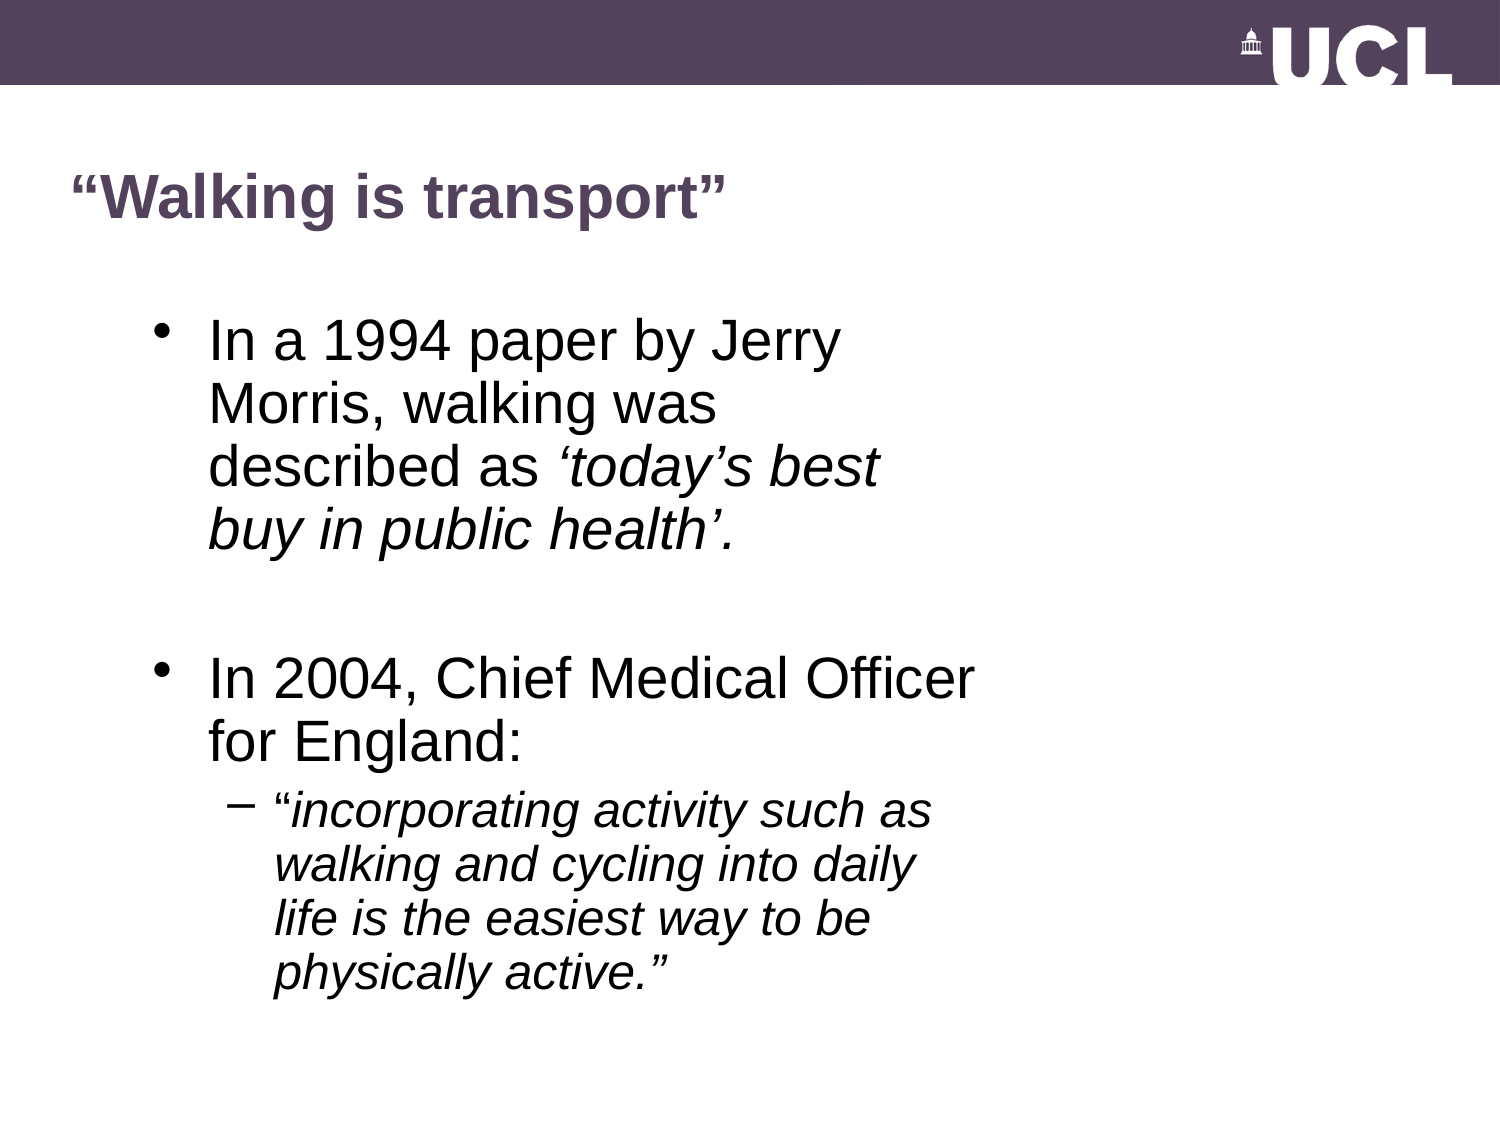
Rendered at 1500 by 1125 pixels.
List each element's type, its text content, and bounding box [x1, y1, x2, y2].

list In a 1994 paper by Jerry Morris, walking was described as ‘today’s best buy in public health’. In 2004, Chief Medical Officer for England: “incorporating activity such as walking and cycling into daily life is the easiest way to be physically active.” [137, 302, 999, 1047]
title “Walking is transport” [54, 148, 1447, 362]
picture [0, 0, 1500, 85]
